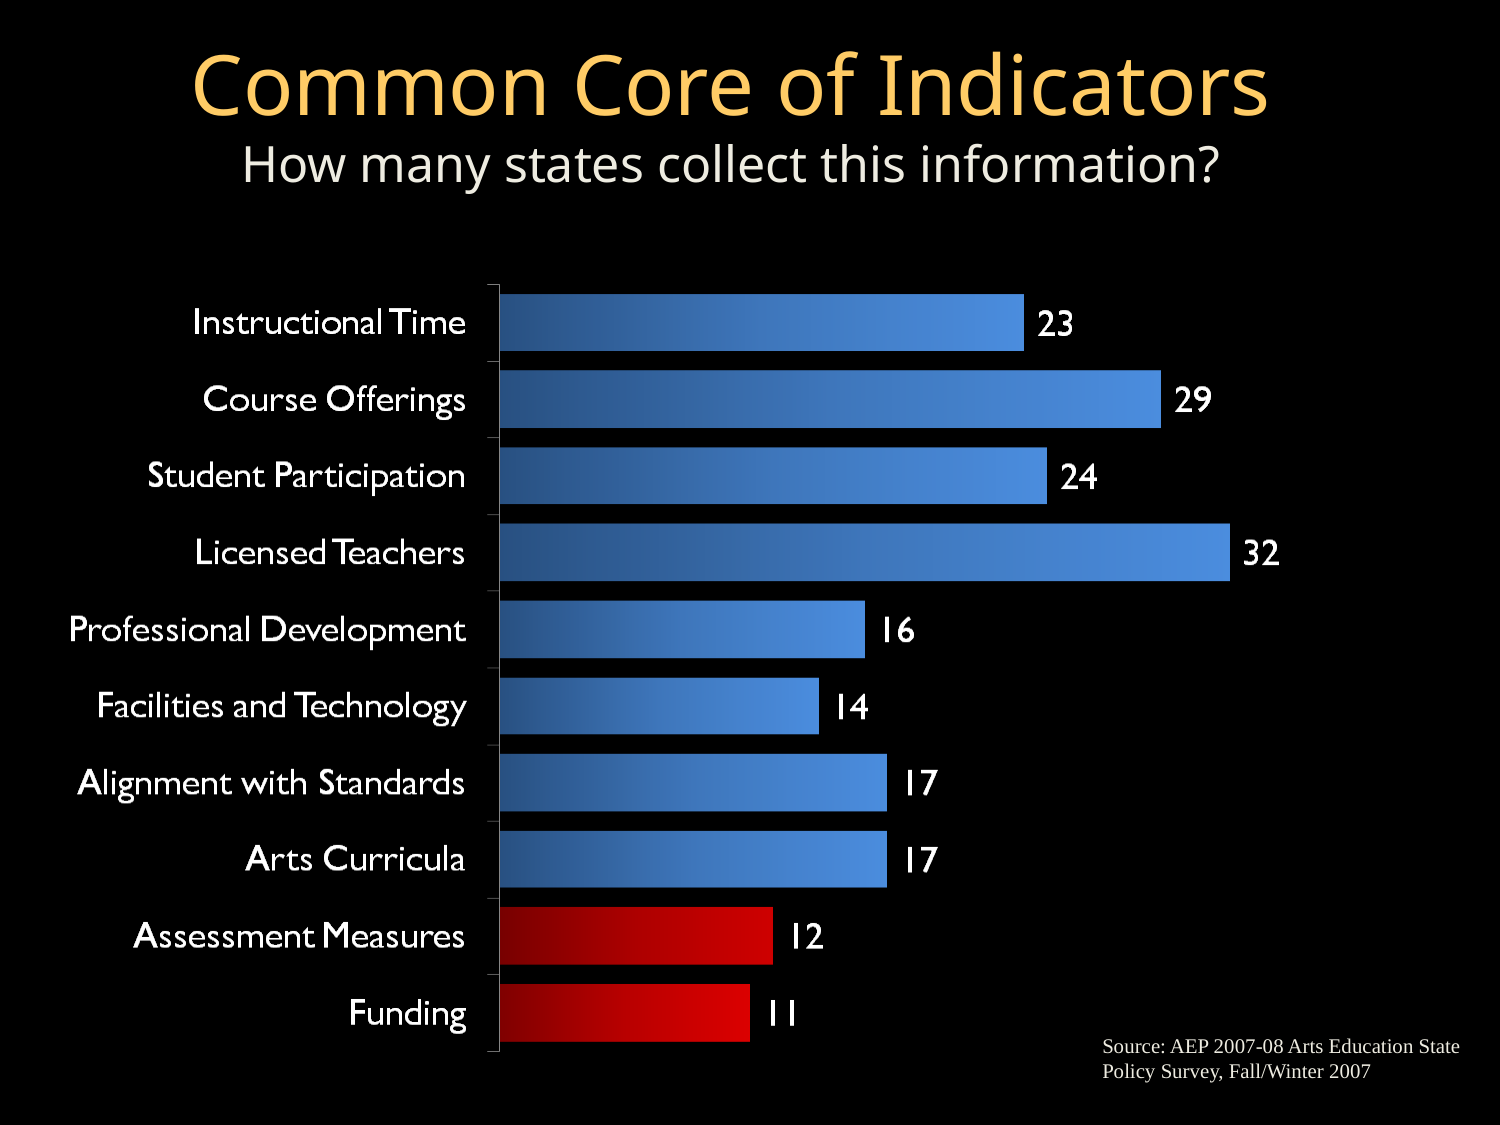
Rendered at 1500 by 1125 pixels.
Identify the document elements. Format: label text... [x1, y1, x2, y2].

text_box Common Core of Indicators How many states collect this information? [0, 24, 1463, 200]
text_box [49, 262, 1413, 1125]
text_box Source: AEP 2007-08 Arts Education State Policy Survey, Fall/Winter 2007 [1416, 1024, 1475, 1090]
